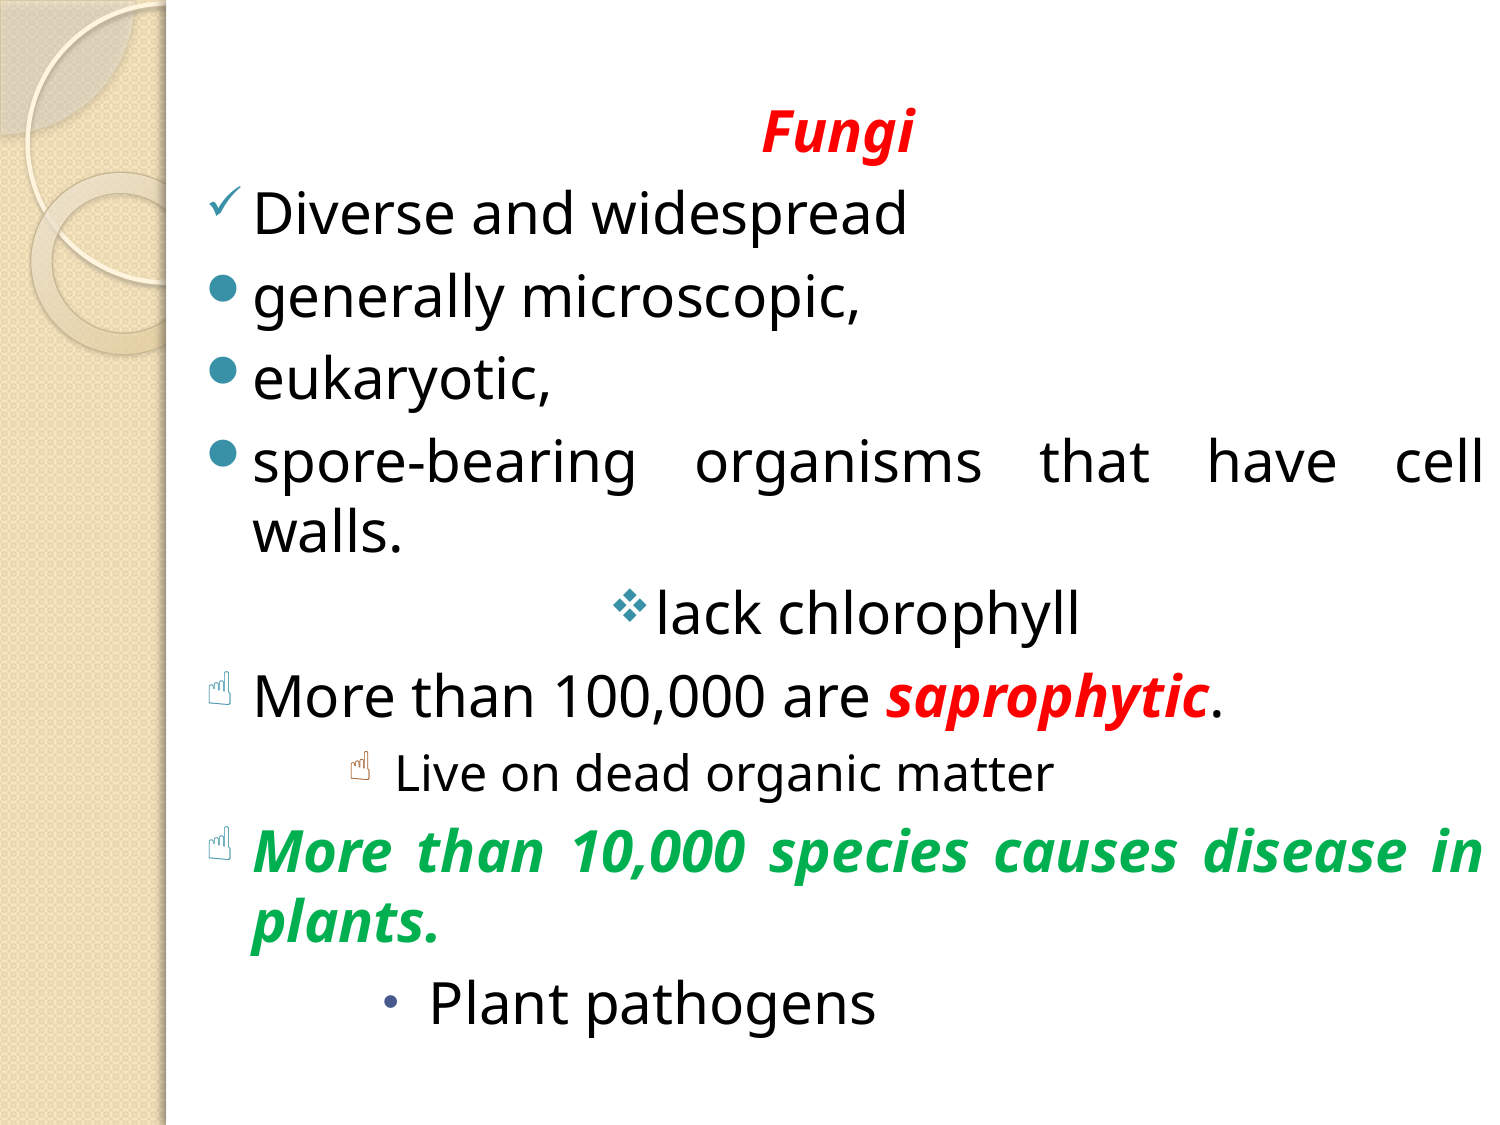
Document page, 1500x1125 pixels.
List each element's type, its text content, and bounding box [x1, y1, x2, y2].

list Fungi Diverse and widespread generally microscopic, eukaryotic, spore-bearing organisms that have cell walls. lack chlorophyll More than 100,000 are saprophytic. Live on dead organic matter More than 10,000 species causes disease in plants. Plant pathogens [177, 86, 1500, 1125]
title [87, 99, 177, 288]
